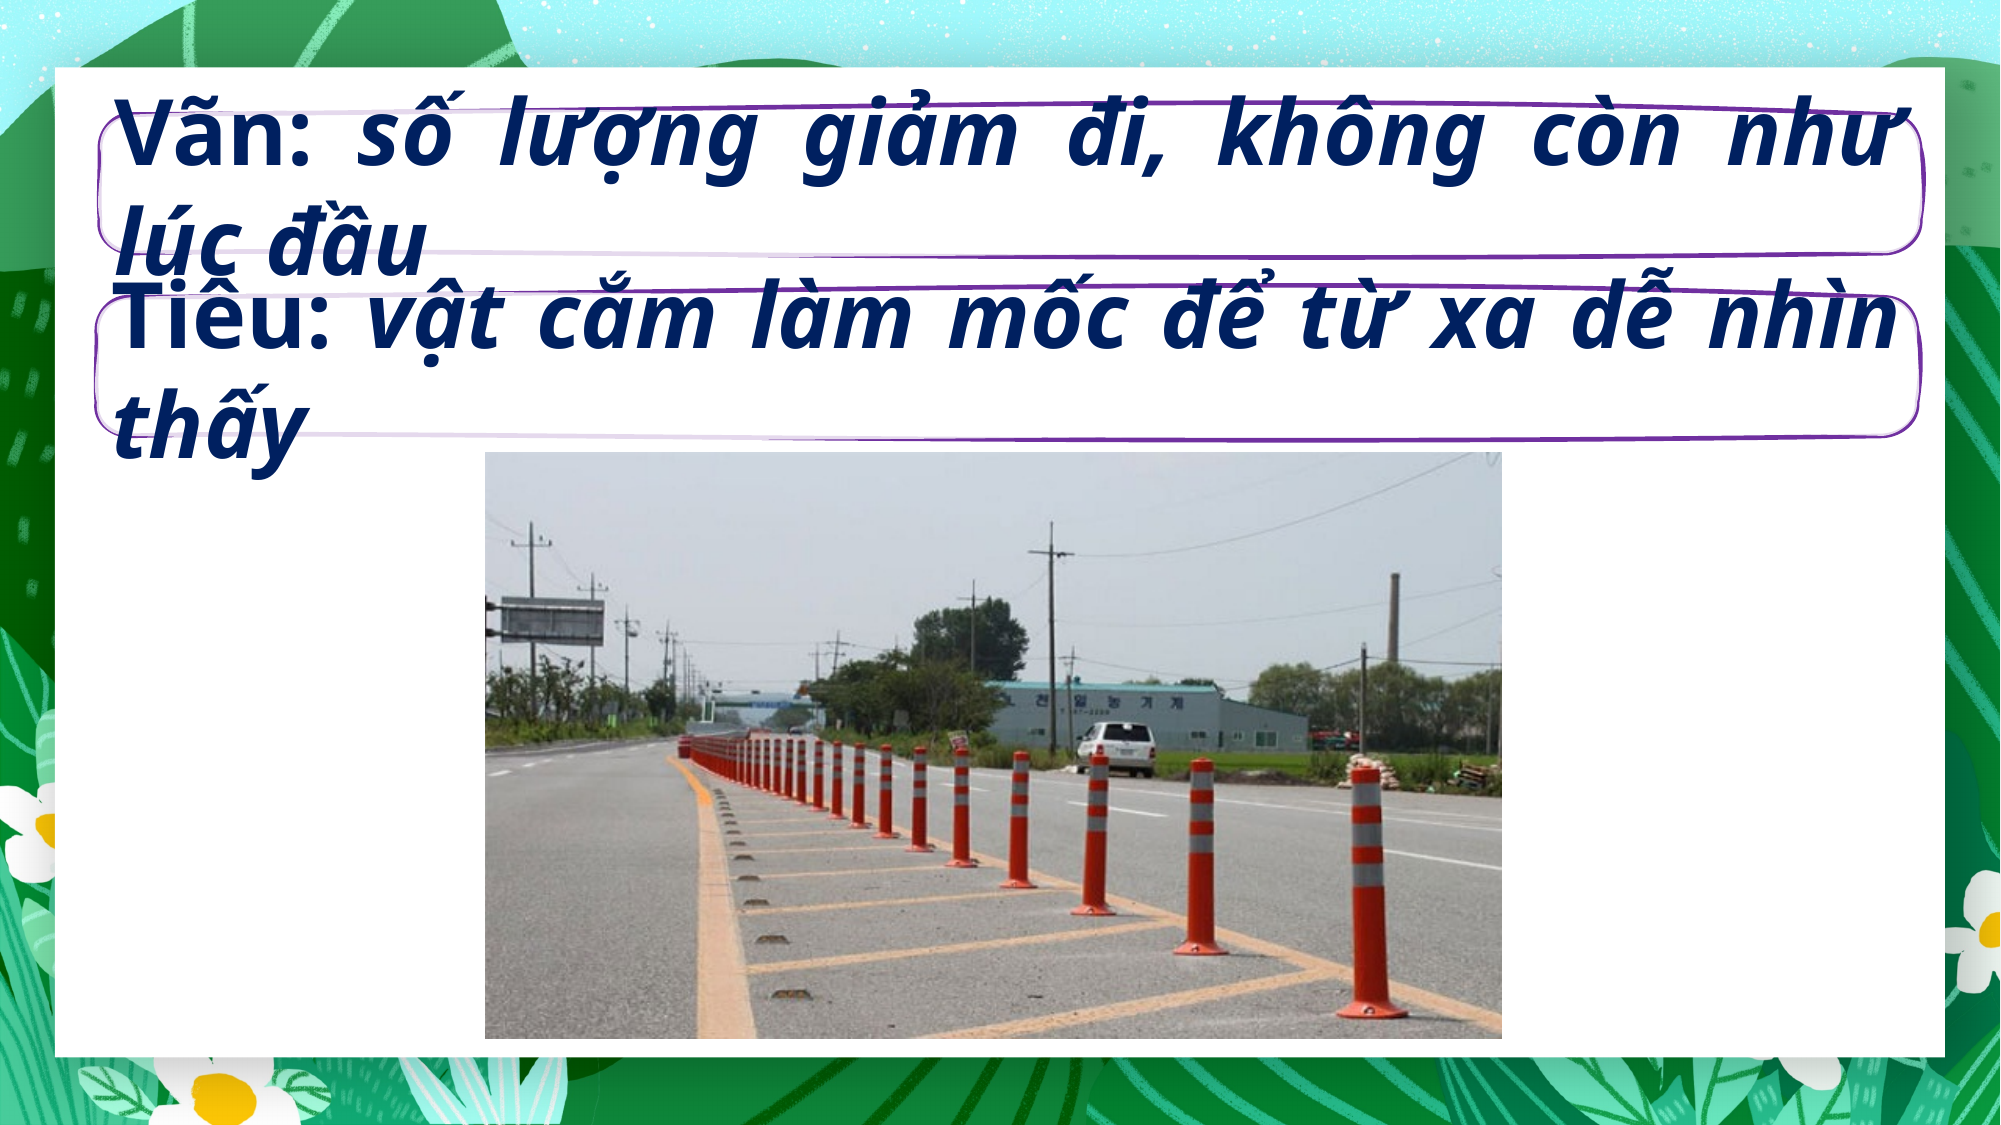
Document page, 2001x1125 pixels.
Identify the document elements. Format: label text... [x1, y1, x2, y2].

picture [0, 0, 2000, 1125]
text_box Vãn: số lượng giảm đi, không còn như lúc đầu [98, 101, 1925, 259]
text_box Tiêu: vật cắm làm mốc để từ xa dễ nhìn thấy [94, 284, 1922, 442]
